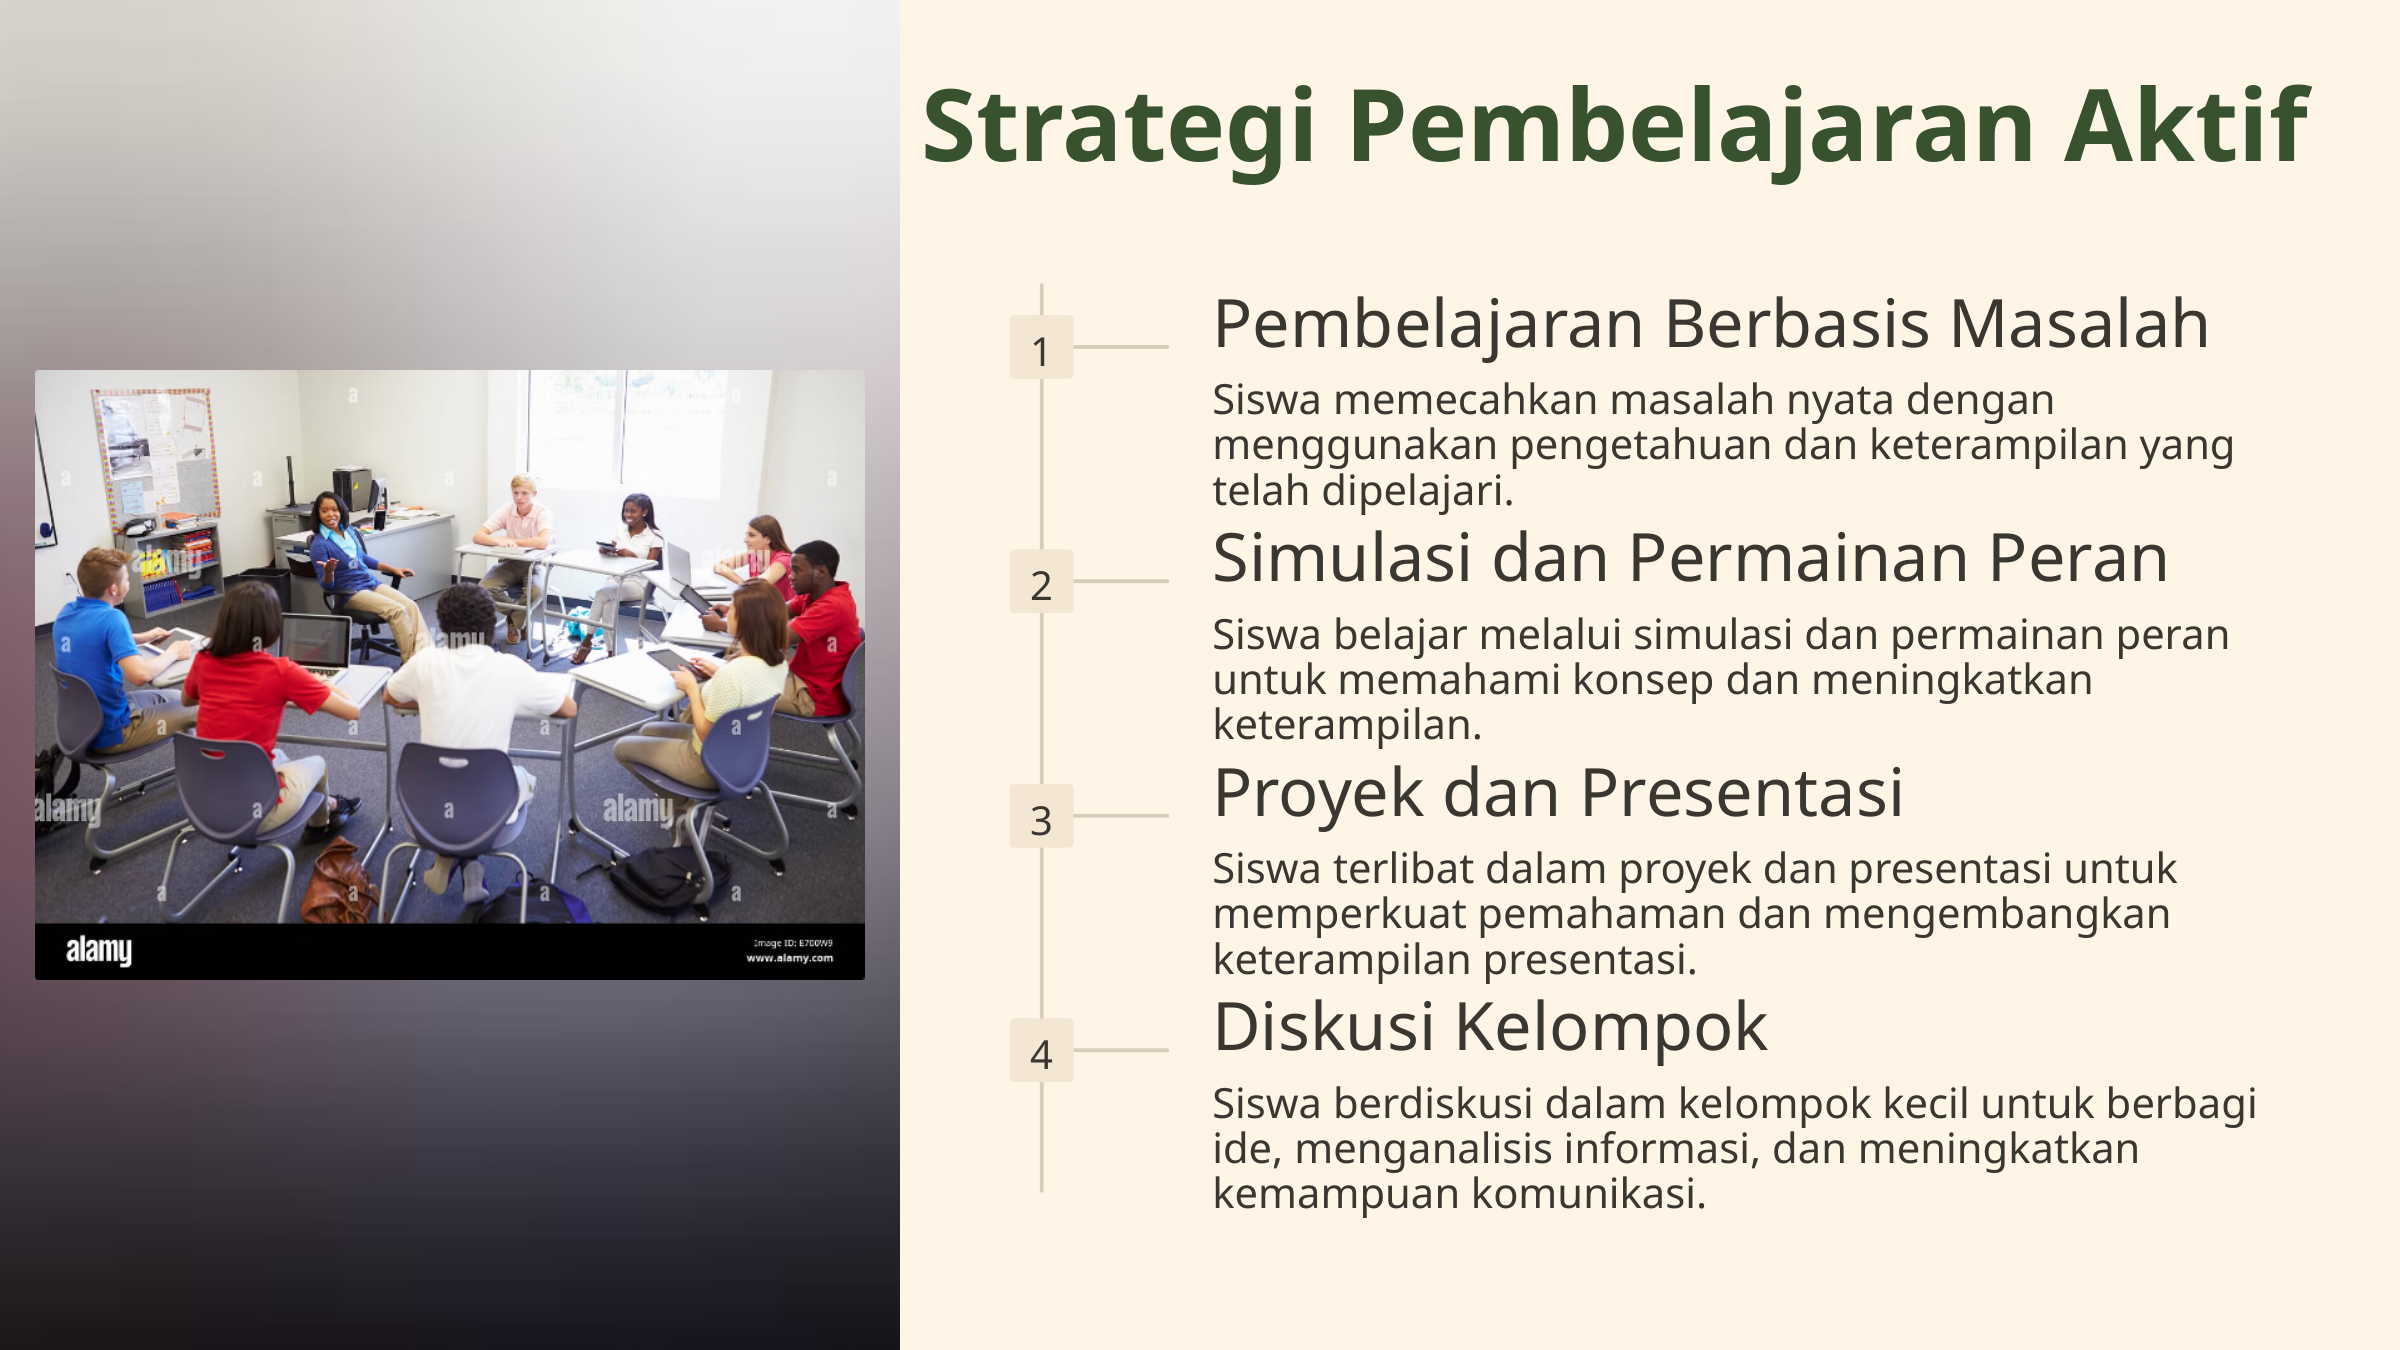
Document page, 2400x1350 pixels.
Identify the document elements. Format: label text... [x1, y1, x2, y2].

text_box [900, 0, 2400, 1350]
text_box Diskusi Kelompok [1197, 1014, 1532, 1057]
text_box [1074, 1048, 1170, 1053]
text_box Proyek dan Presentasi [1197, 780, 1541, 823]
text_box [1039, 848, 1044, 1018]
text_box [1074, 345, 1170, 349]
text_box [1039, 283, 1044, 315]
text_box [1009, 315, 1074, 379]
text_box [1039, 1083, 1044, 1193]
text_box [1009, 1018, 1074, 1083]
text_box 1 [1034, 326, 1049, 367]
text_box [1009, 549, 1074, 614]
text_box Siswa terlibat dalam proyek dan presentasi untuk memperkuat pemahaman dan mengembangkan keterampilan presentasi. [1197, 839, 2301, 930]
text_box 4 [1030, 1030, 1053, 1071]
text_box [1039, 614, 1044, 783]
text_box Siswa memecahkan masalah nyata dengan menggunakan pengetahuan dan keterampilan yang telah dipelajari. [1197, 370, 2301, 461]
text_box 3 [1030, 795, 1053, 836]
text_box Siswa berdiskusi dalam kelompok kecil untuk berbagi ide, menganalisis informasi, dan meningkatkan kemampuan komunikasi. [1197, 1073, 2301, 1165]
text_box [1009, 783, 1074, 848]
text_box 2 [1030, 561, 1053, 602]
text_box Strategi Pembelajaran Aktif [906, 90, 1750, 174]
text_box Simulasi dan Permainan Peran [1197, 545, 1667, 588]
text_box [1039, 379, 1044, 549]
text_box Siswa belajar melalui simulasi dan permainan peran untuk memahami konsep dan meningkatkan keterampilan. [1197, 604, 2301, 696]
text_box [1074, 579, 1170, 584]
text_box Pembelajaran Berbasis Masalah [1197, 311, 1681, 354]
text_box [1074, 813, 1170, 818]
picture [0, 0, 900, 1350]
